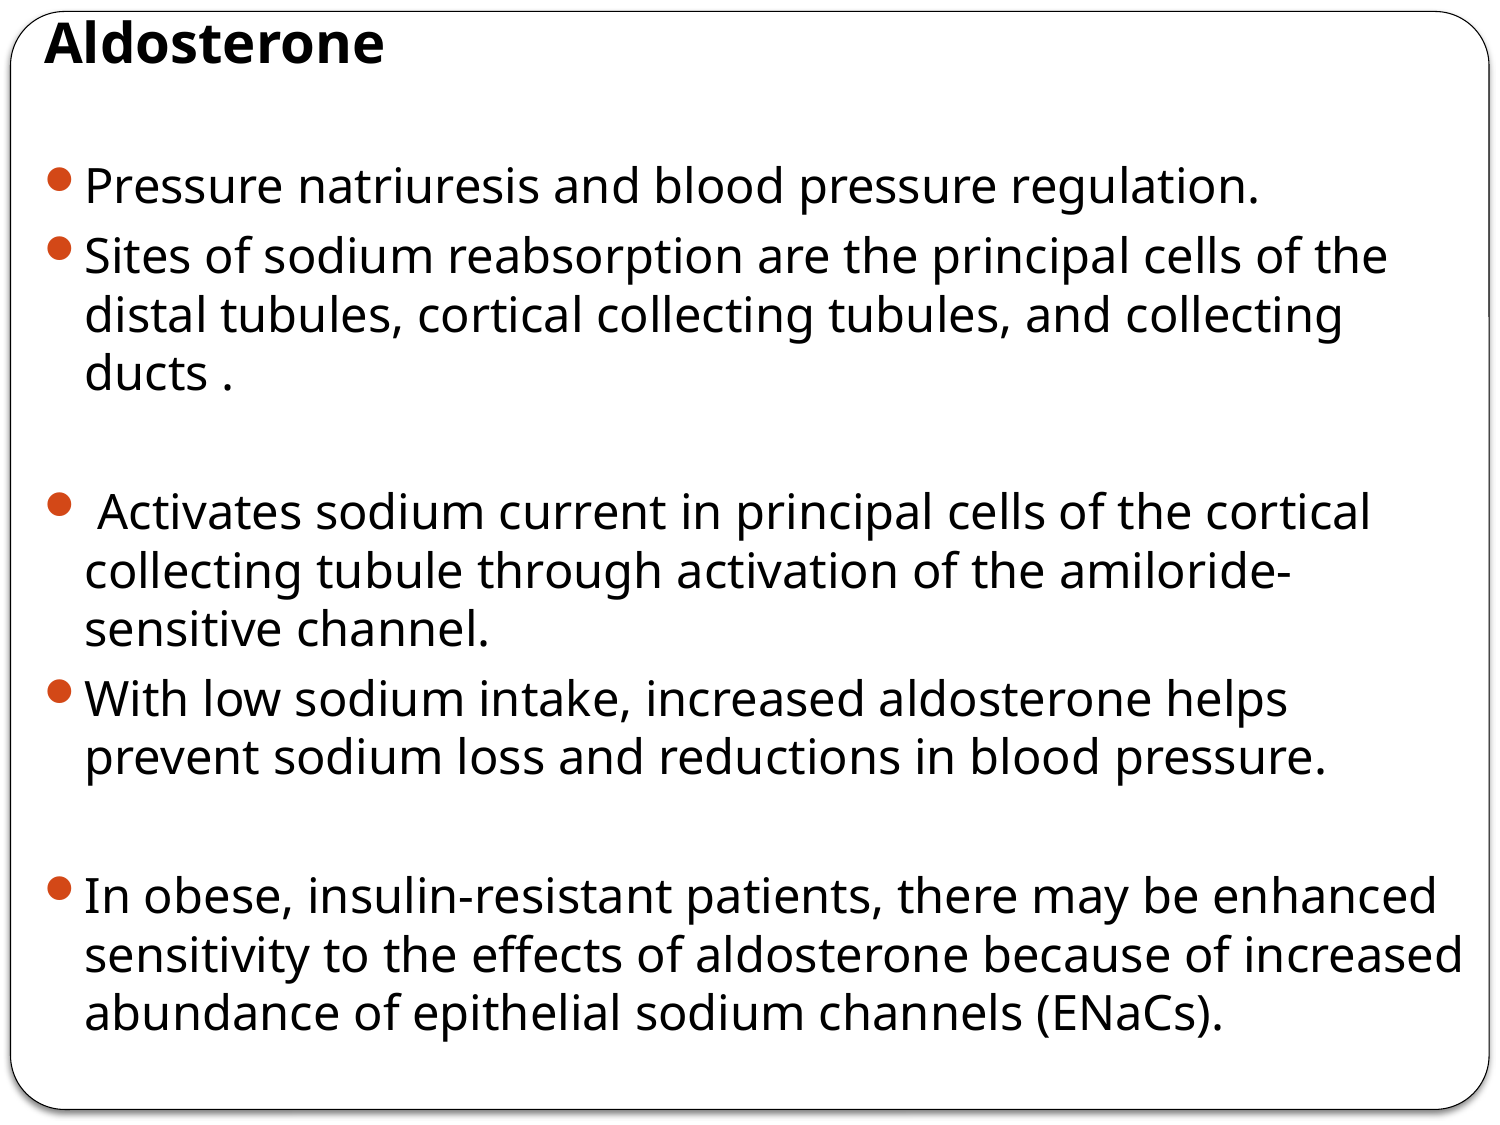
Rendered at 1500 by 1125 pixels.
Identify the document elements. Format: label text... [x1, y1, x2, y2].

list Aldosterone Pressure natriuresis and blood pressure regulation. Sites of sodium reabsorption are the principal cells of the distal tubules, cortical collecting tubules, and collecting ducts . Activates sodium current in principal cells of the cortical collecting tubule through activation of the amiloride-sensitive channel. With low sodium intake, increased aldosterone helps prevent sodium loss and reductions in blood pressure. In obese, insulin-resistant patients, there may be enhanced sensitivity to the effects of aldosterone because of increased abundance of epithelial sodium channels (ENaCs). [29, 0, 1483, 1106]
